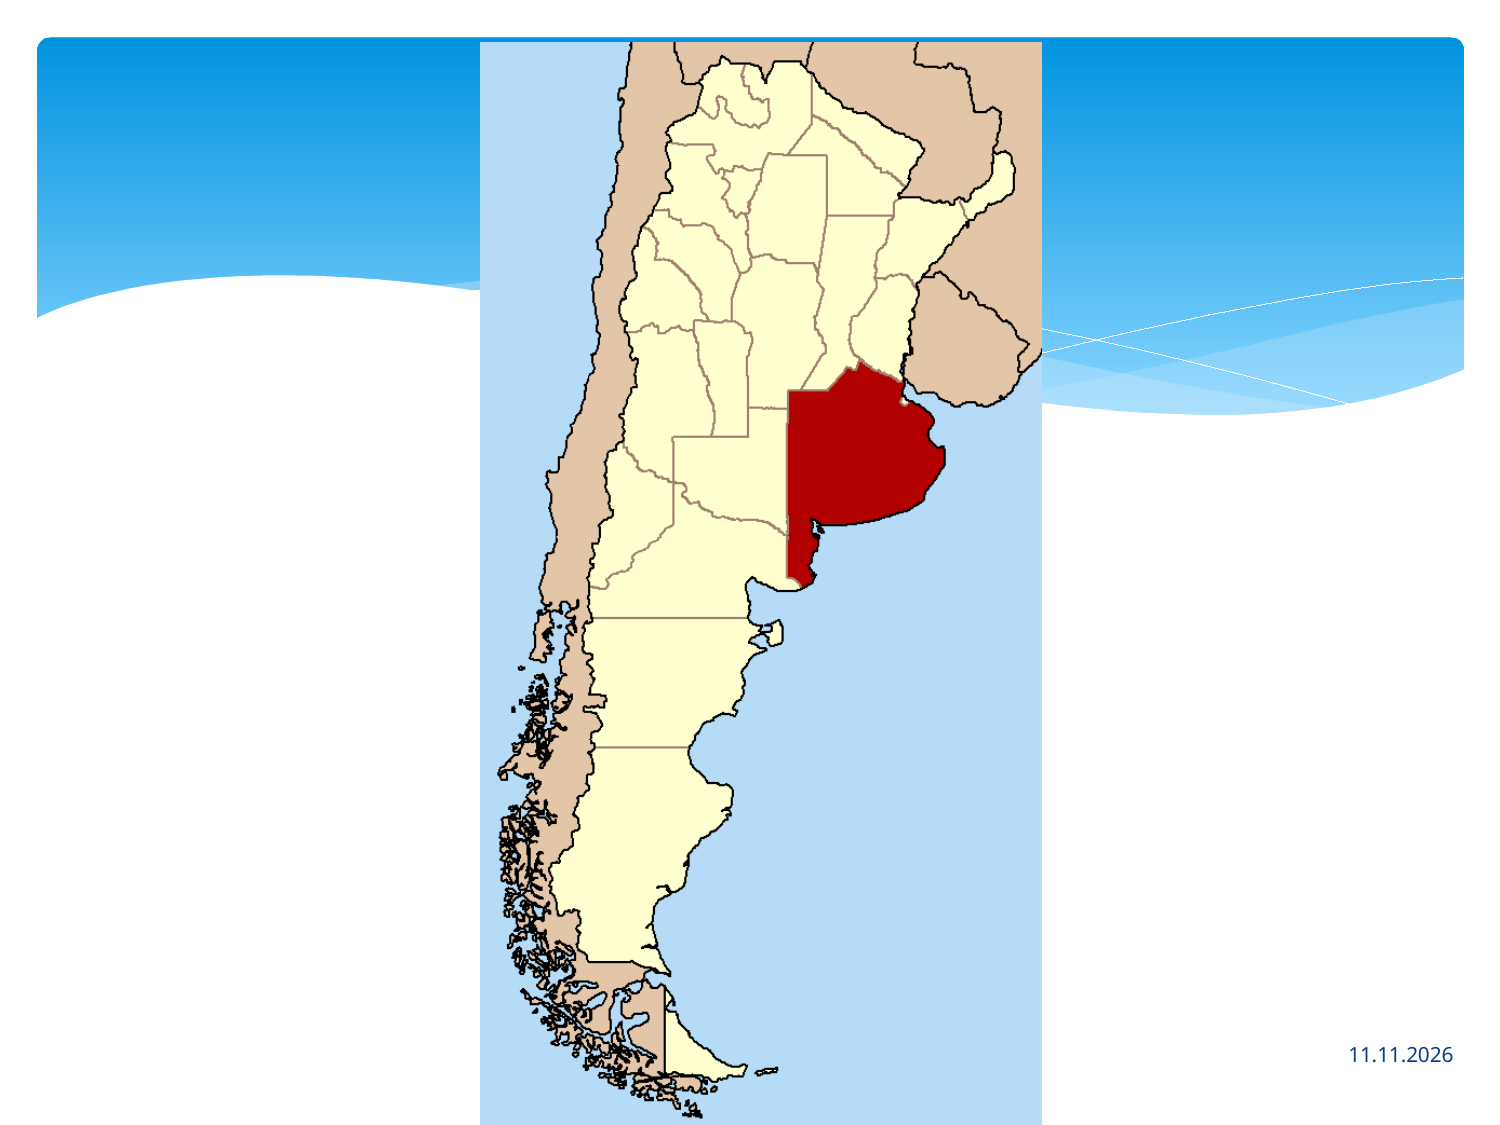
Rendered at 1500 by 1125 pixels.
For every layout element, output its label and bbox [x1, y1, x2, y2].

picture [480, 43, 1042, 1125]
slide_number [1048, 1025, 1469, 1086]
